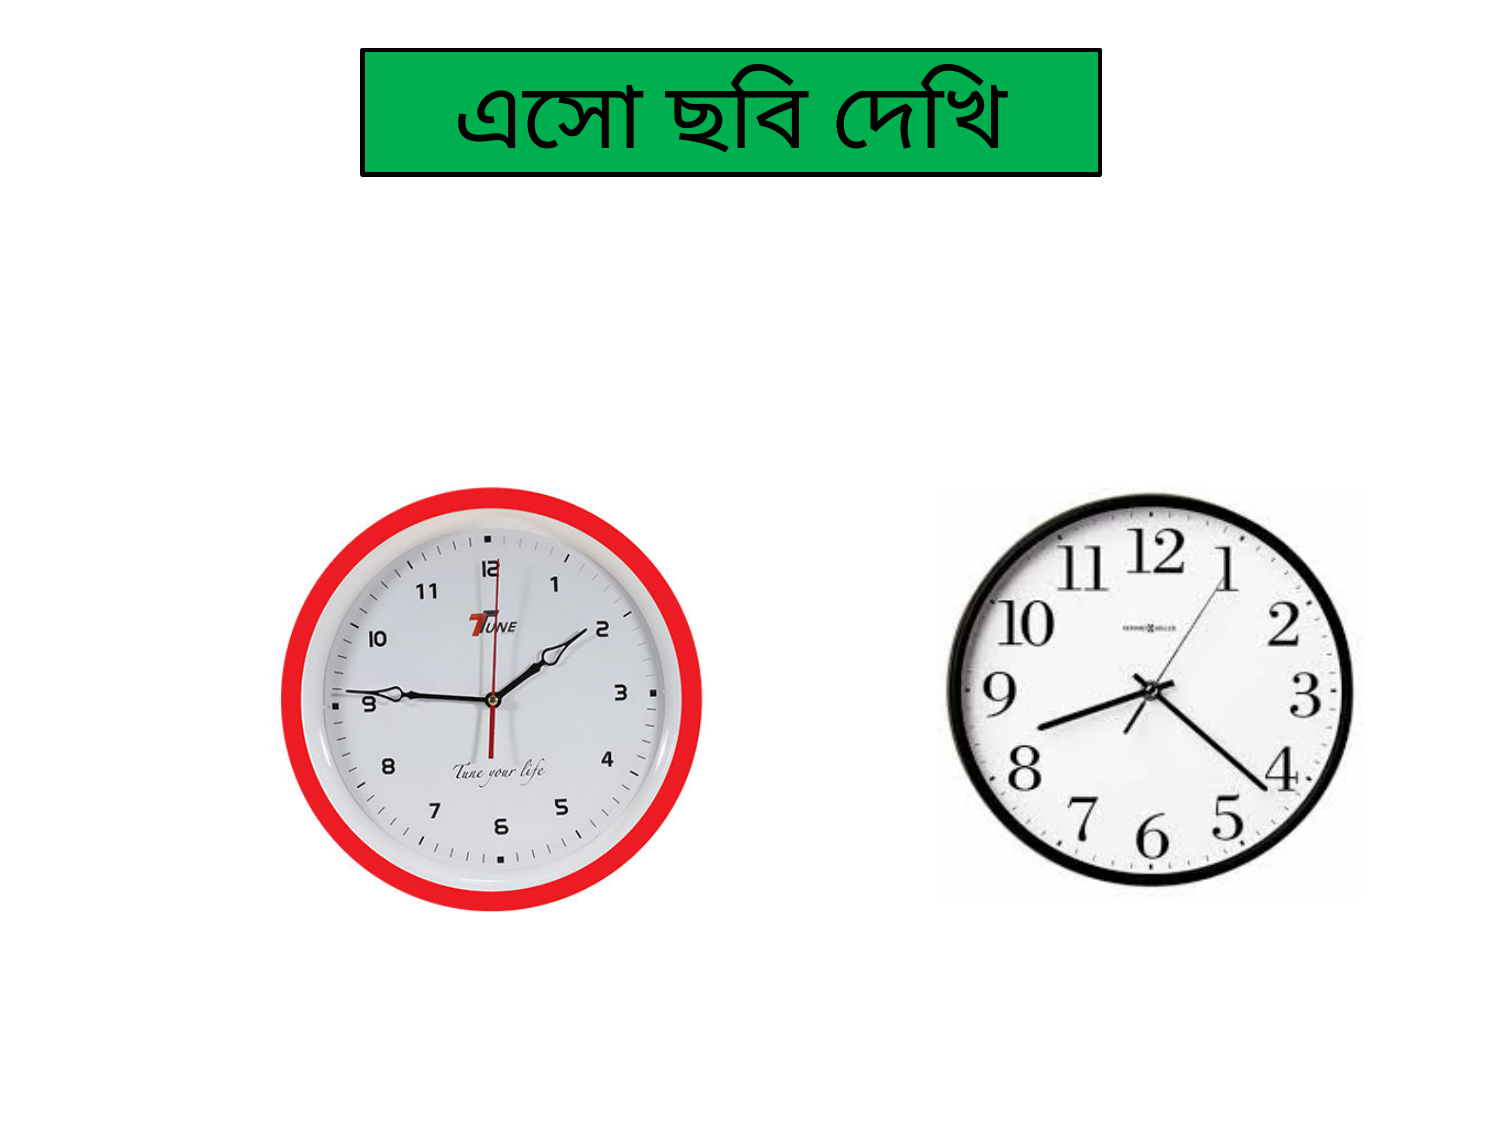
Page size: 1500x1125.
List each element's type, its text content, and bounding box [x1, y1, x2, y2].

text_box এসো ছবি দেখি [362, 49, 1100, 175]
picture [224, 424, 776, 979]
picture [937, 487, 1363, 901]
